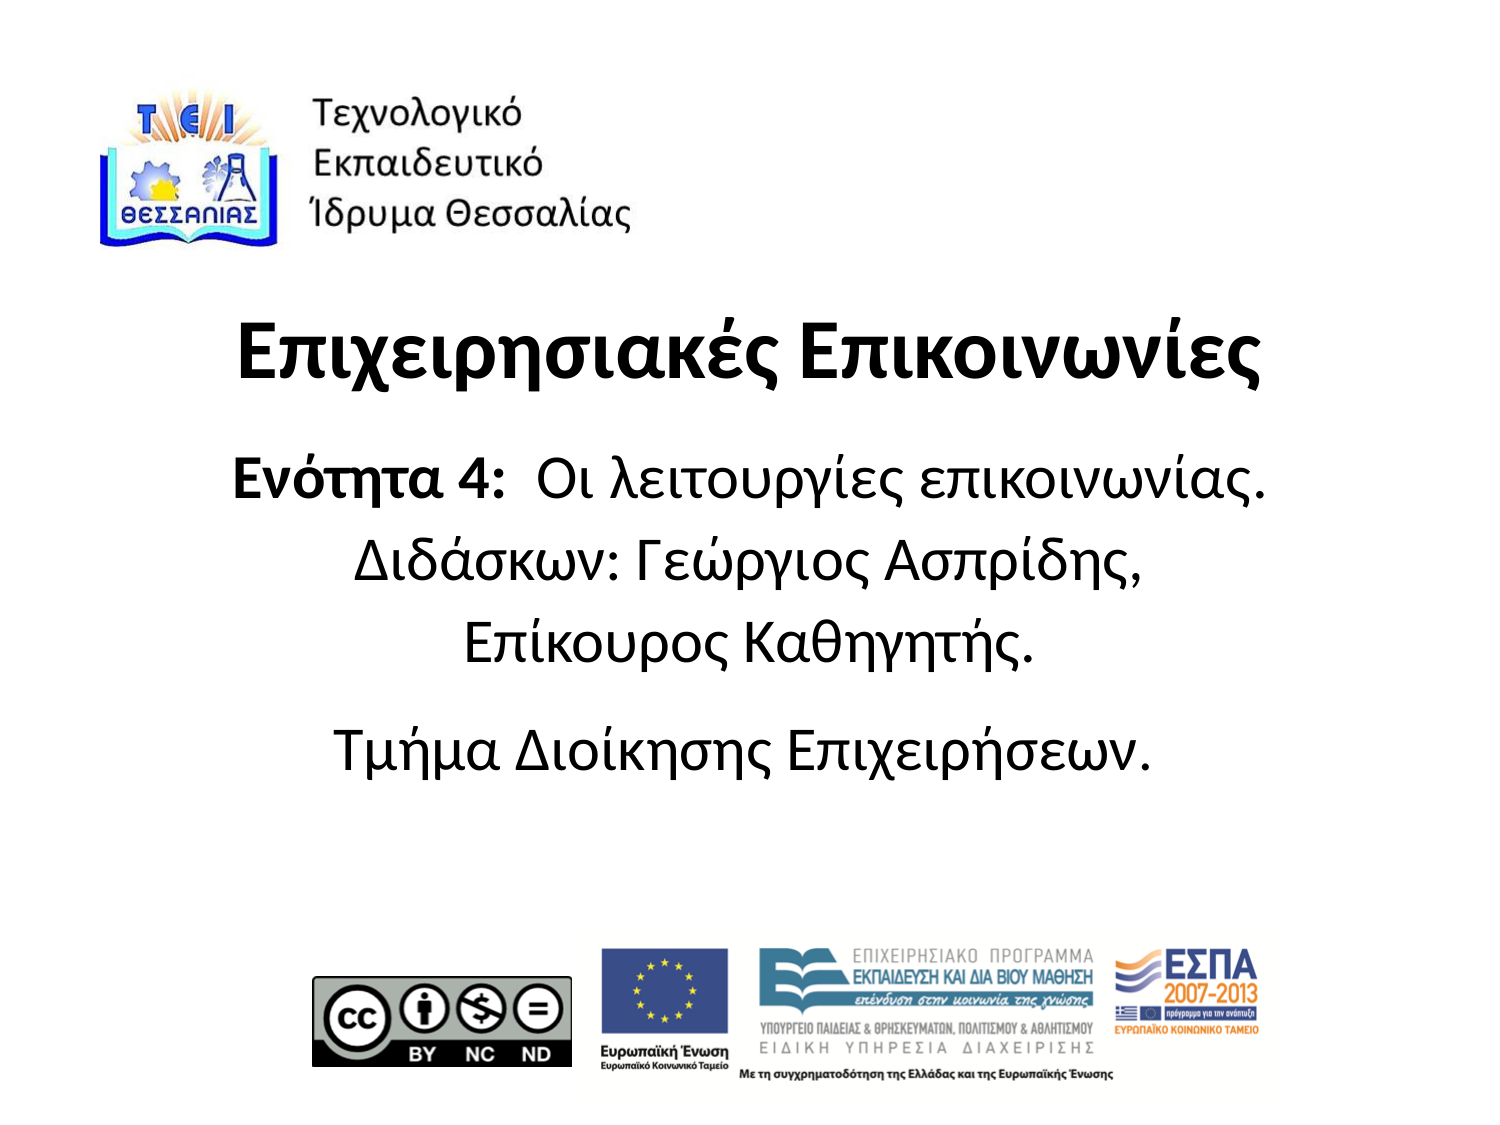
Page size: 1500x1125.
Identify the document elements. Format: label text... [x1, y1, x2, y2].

picture [100, 73, 668, 262]
subtitle Ενότητα 4: Οι λειτουργίες επικοινωνίας. Διδάσκων: Γεώργιος Ασπρίδης, Επίκουρος Καθηγητής. Τμήμα Διοίκησης Επιχειρήσεων. [64, 420, 1436, 929]
picture [312, 927, 1281, 1098]
title Επιχειρησιακές Επικοινωνίες [123, 267, 1376, 420]
